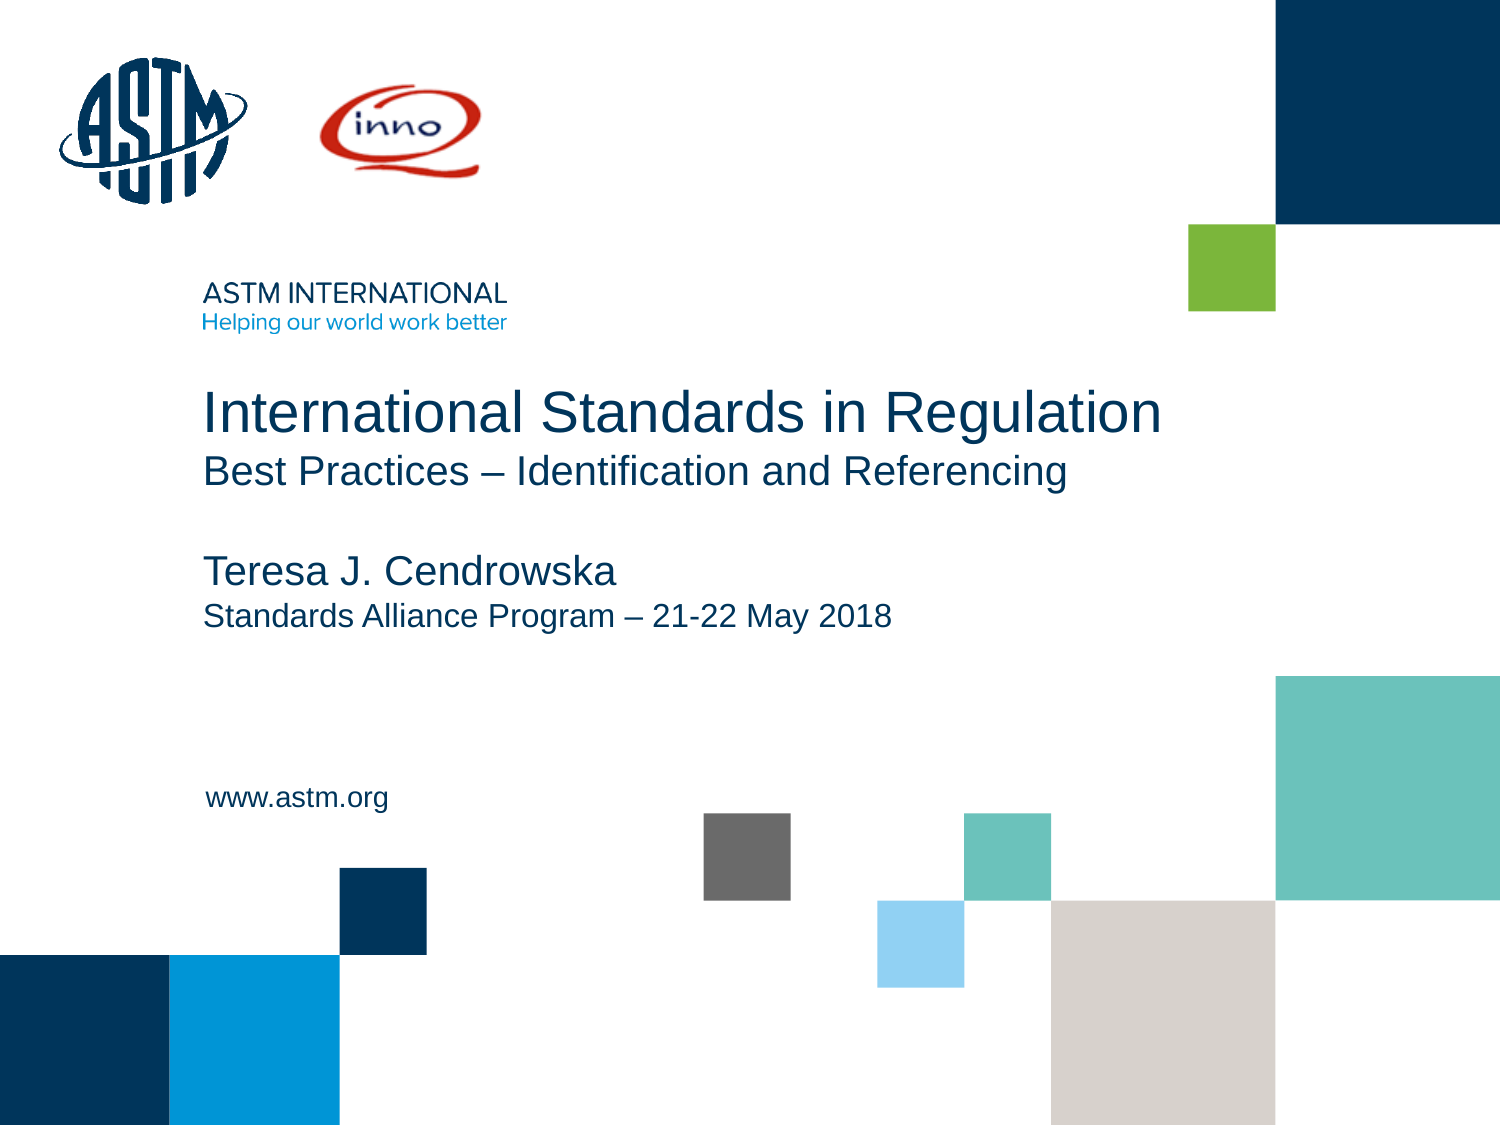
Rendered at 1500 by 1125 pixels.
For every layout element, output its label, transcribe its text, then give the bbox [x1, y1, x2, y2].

picture [203, 282, 507, 334]
picture [284, 75, 501, 184]
text_box International Standards in Regulation Best Practices – Identification and Referencing Teresa J. Cendrowska Standards Alliance Program – 21-22 May 2018 [202, 373, 1189, 634]
picture [241, 320, 247, 327]
picture [58, 56, 248, 205]
